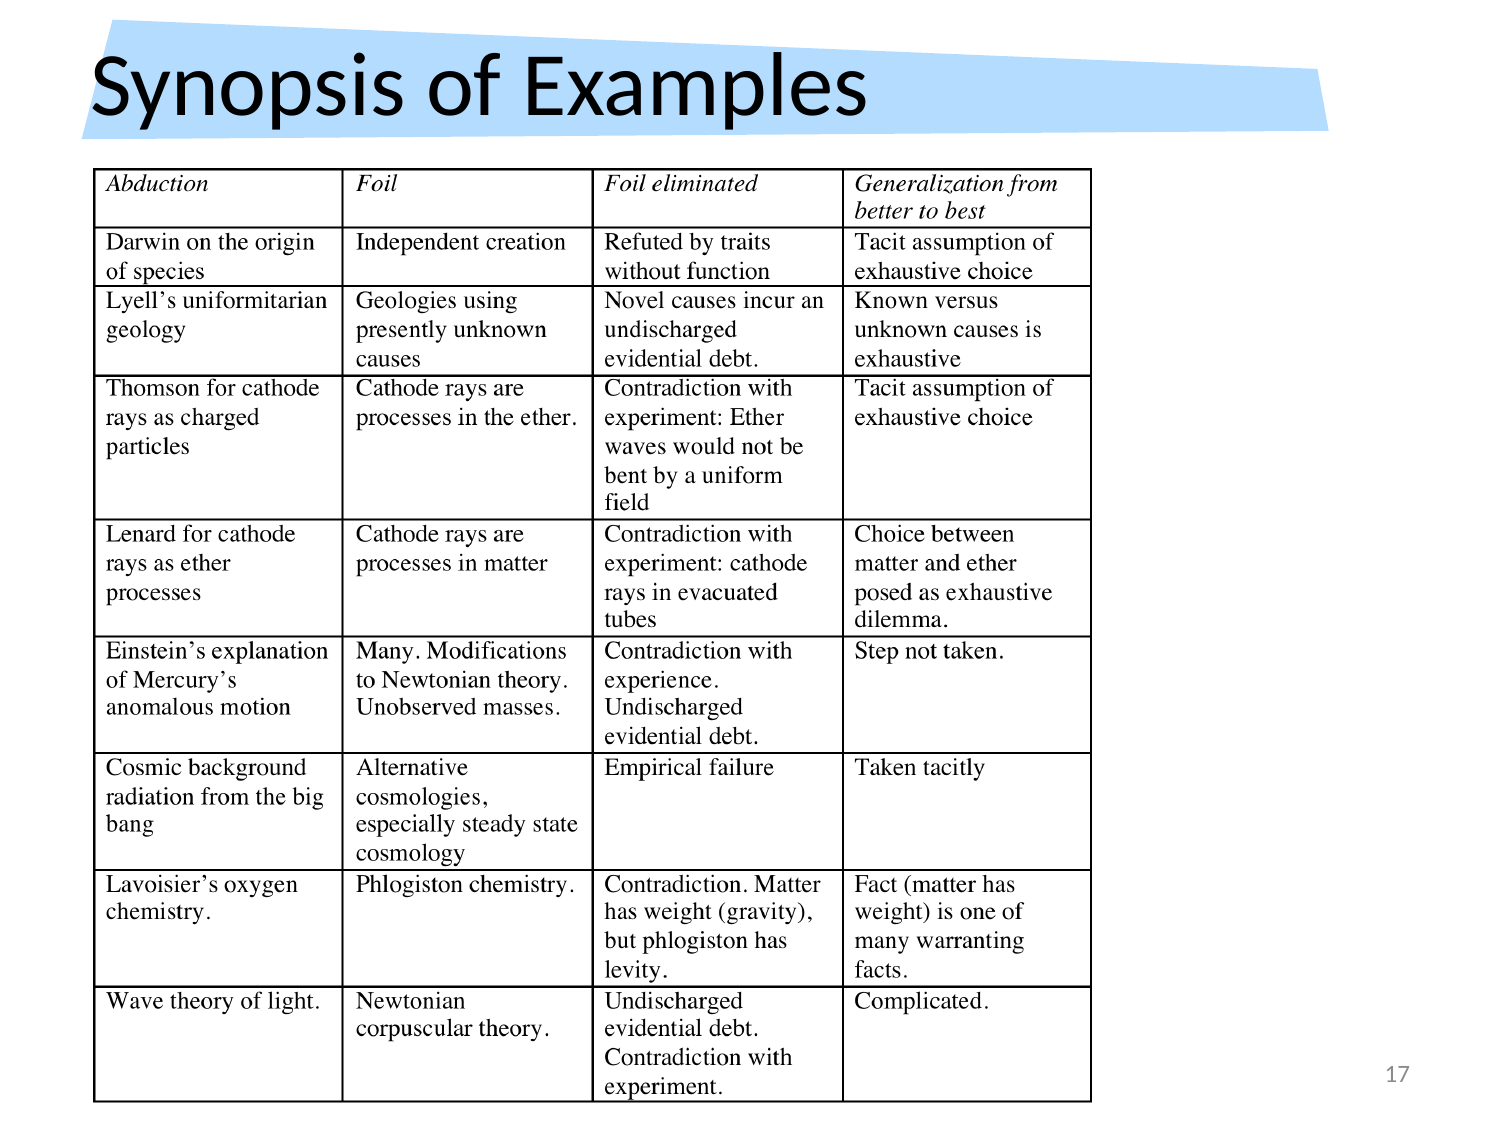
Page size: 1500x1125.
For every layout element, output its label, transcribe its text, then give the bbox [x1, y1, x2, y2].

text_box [93, 168, 1092, 1125]
slide_number 17 [1096, 1042, 1425, 1103]
title Synopsis of Examples [75, 16, 1425, 142]
